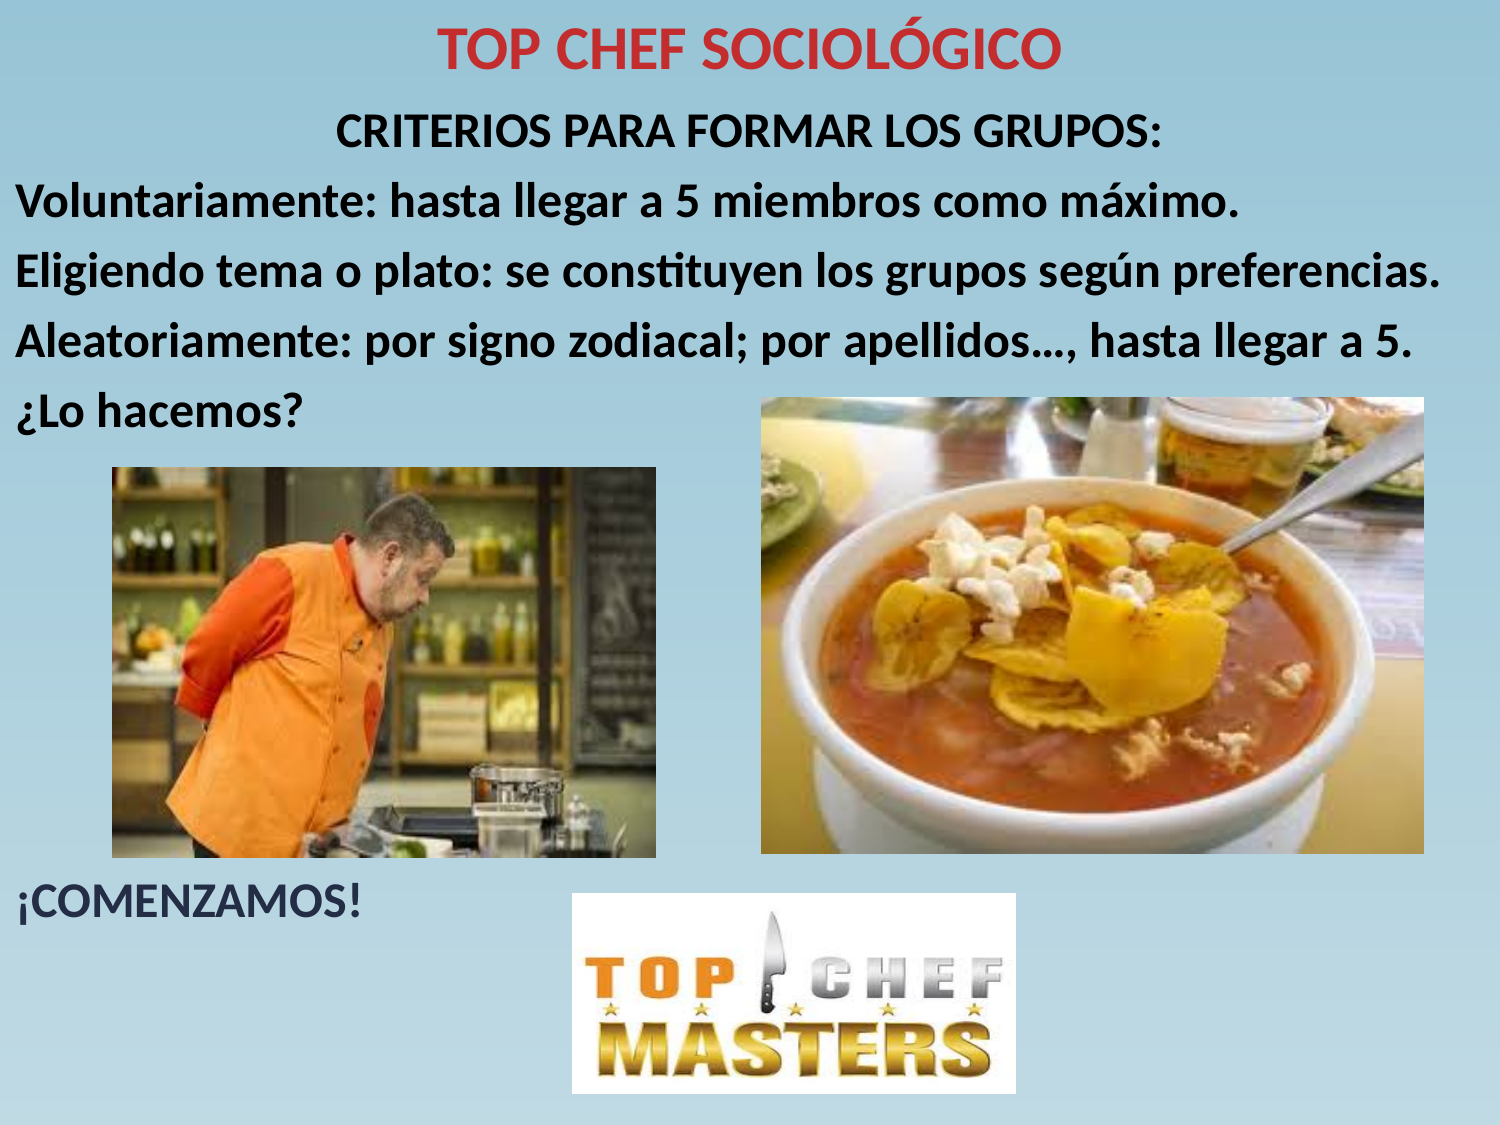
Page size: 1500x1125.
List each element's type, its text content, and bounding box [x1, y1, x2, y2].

subtitle CRITERIOS PARA FORMAR LOS GRUPOS: Voluntariamente: hasta llegar a 5 miembros como máximo. Eligiendo tema o plato: se constituyen los grupos según preferencias. Aleatoriamente: por signo zodiacal; por apellidos…, hasta llegar a 5. ¿Lo hacemos? ¡COMENZAMOS! [0, 90, 1500, 1125]
picture [761, 396, 1424, 855]
title TOP CHEF SOCIOLÓGICO [0, 0, 1500, 90]
picture [111, 467, 656, 859]
picture [572, 892, 1016, 1095]
